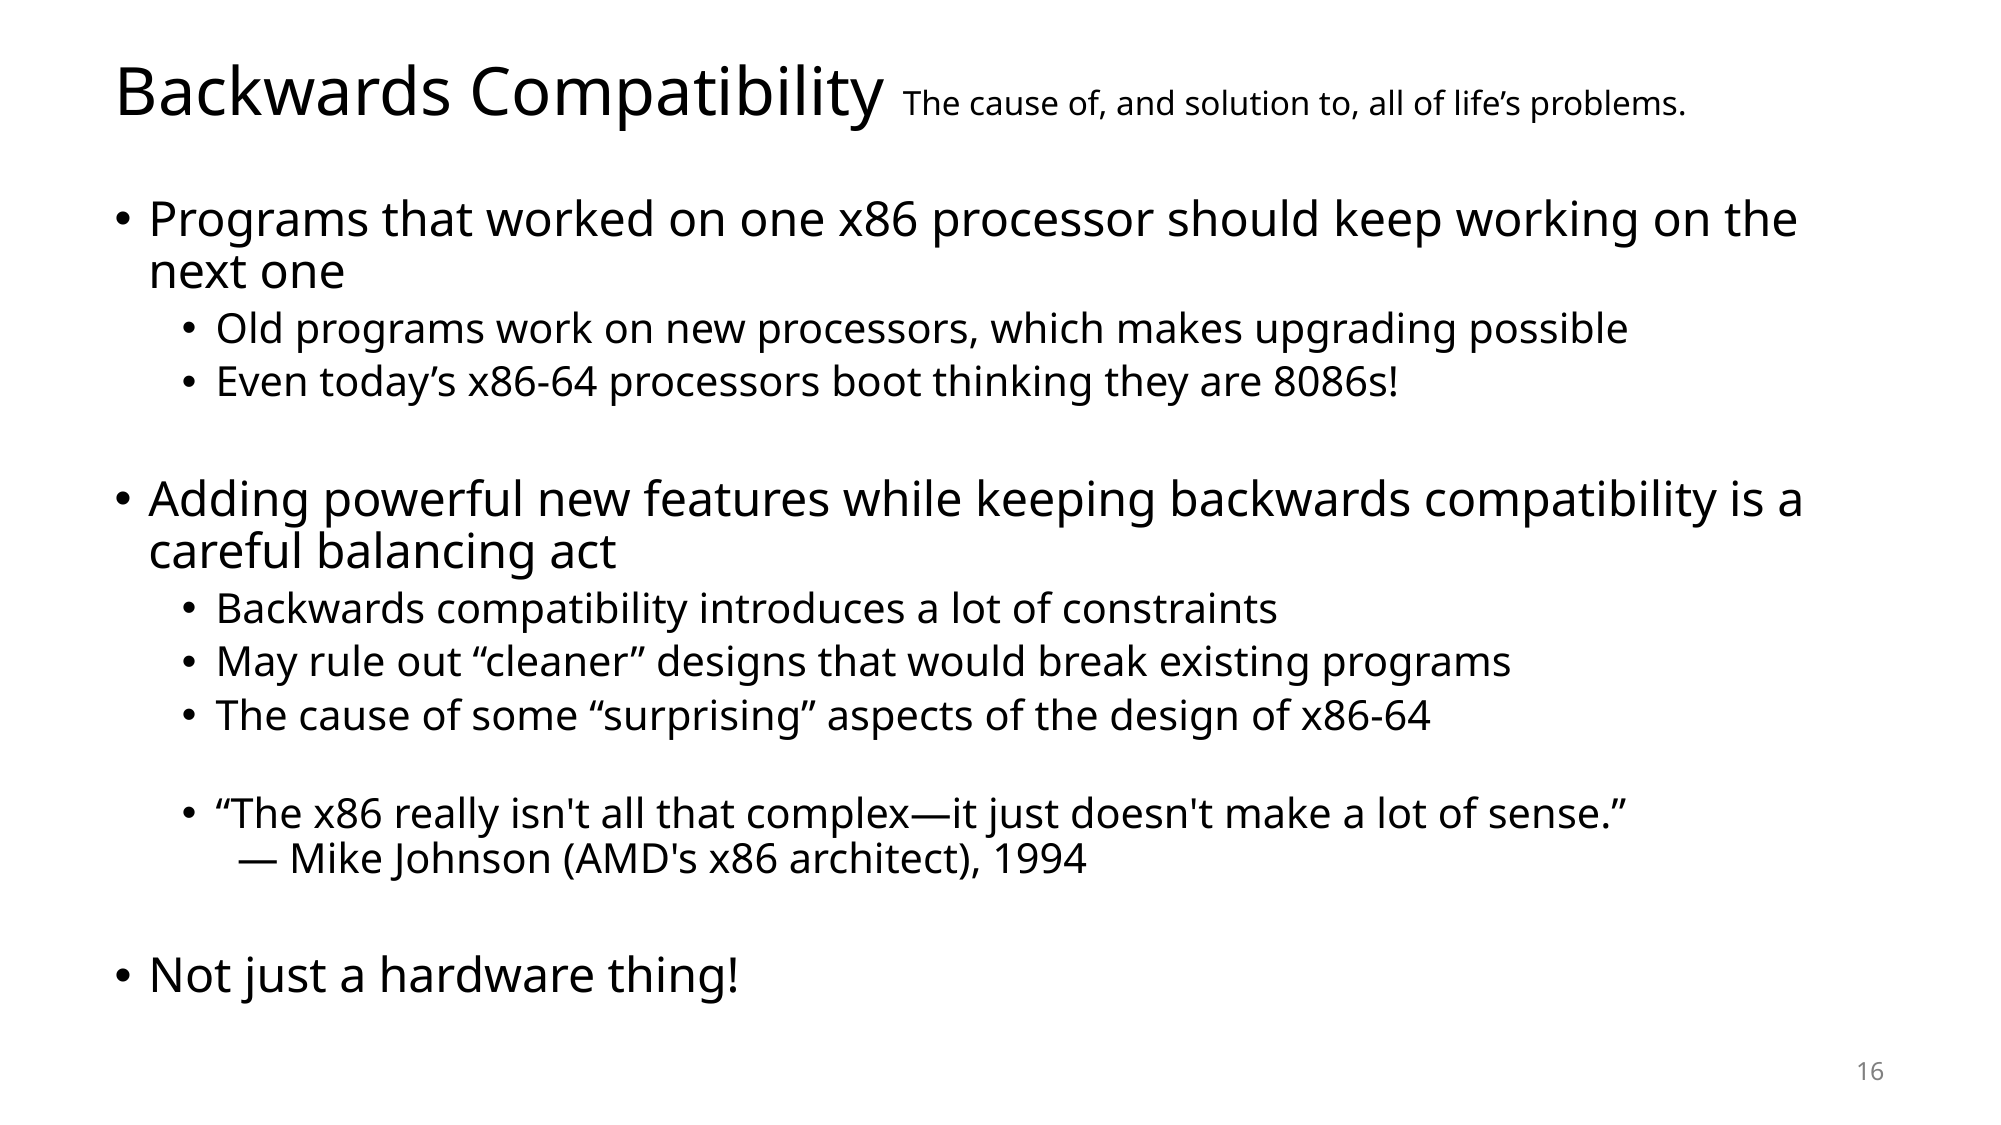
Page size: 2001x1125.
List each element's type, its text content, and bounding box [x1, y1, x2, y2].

list Programs that worked on one x86 processor should keep working on the next one Old programs work on new processors, which makes upgrading possible Even today’s x86-64 processors boot thinking they are 8086s! Adding powerful new features while keeping backwards compatibility is a careful balancing act Backwards compatibility introduces a lot of constraints May rule out “cleaner” designs that would break existing programs The cause of some “surprising” aspects of the design of x86-64 “The x86 really isn't all that complex—it just doesn't make a lot of sense.” — Mike Johnson (AMD's x86 architect), 1994 Not just a hardware thing! [99, 187, 1900, 1013]
title Backwards Compatibility The cause of, and solution to, all of life’s problems. [99, 37, 1900, 150]
slide_number 16 [1749, 1042, 1900, 1103]
